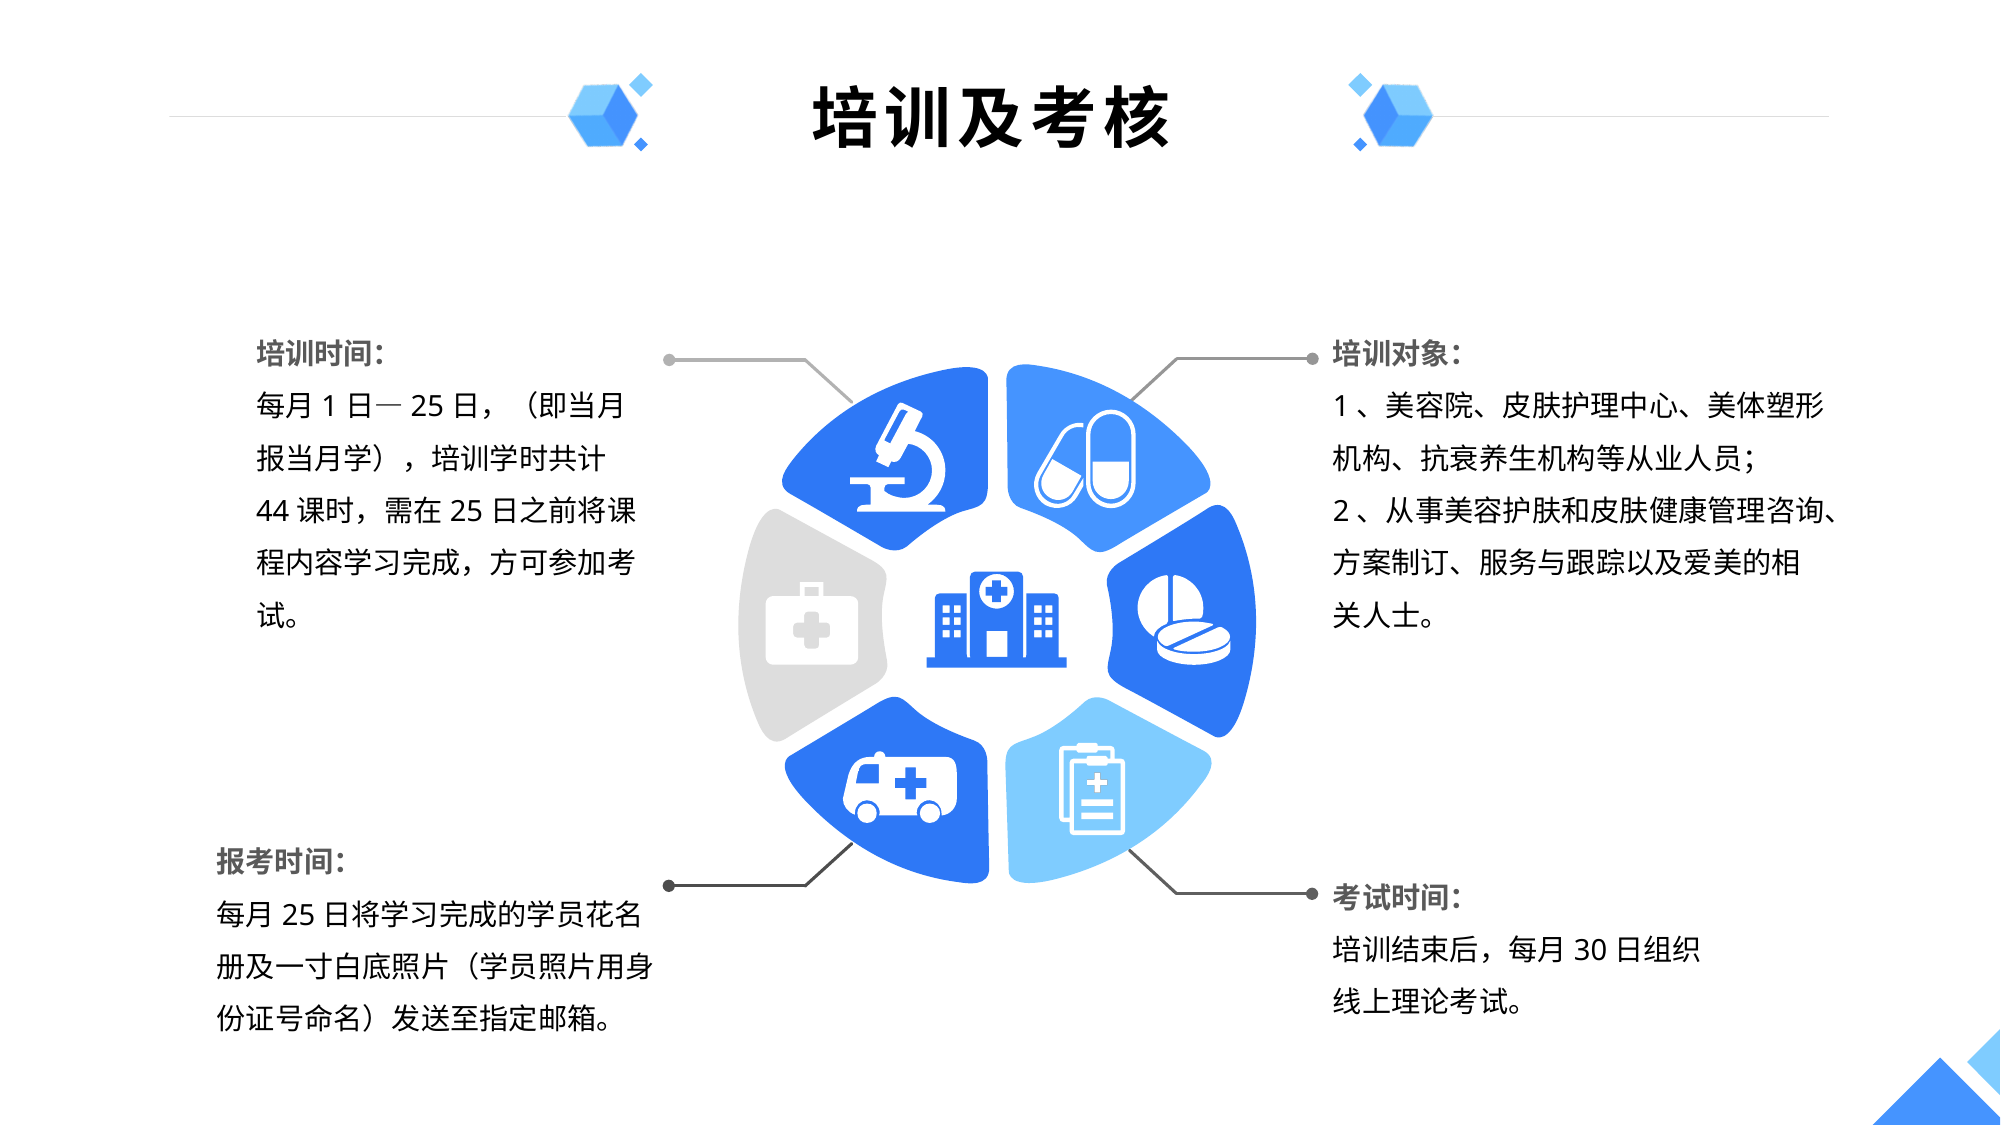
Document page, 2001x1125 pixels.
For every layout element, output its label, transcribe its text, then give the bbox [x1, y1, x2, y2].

text_box [1081, 799, 1114, 806]
text_box [782, 367, 988, 551]
text_box 培训及考核 [796, 68, 1186, 164]
text_box [1034, 422, 1084, 508]
text_box [738, 508, 888, 742]
text_box [1005, 697, 1212, 884]
text_box [842, 751, 957, 816]
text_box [1129, 358, 1177, 403]
text_box [765, 582, 859, 665]
text_box [1173, 626, 1231, 652]
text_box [1129, 850, 1177, 894]
text_box 考试时间： 培训结束后，每月30日组织线上理论考试。 [1332, 878, 1720, 1019]
text_box [857, 803, 877, 823]
text_box [1059, 742, 1126, 836]
text_box [1092, 461, 1129, 500]
text_box [1137, 575, 1169, 637]
text_box [1157, 640, 1231, 665]
text_box [926, 571, 1067, 668]
text_box [850, 402, 946, 512]
text_box [1081, 812, 1114, 820]
text_box [1157, 621, 1214, 647]
text_box [919, 803, 941, 823]
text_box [804, 843, 852, 887]
picture [527, 31, 698, 205]
text_box 培训对象： 1、美容院、皮肤护理中心、美体塑形机构、抗衰养生机构等从业人员； 2、从事美容护肤和皮肤健康管理咨询、方案制订、服务与跟踪以及爱美的相关人士。 [1332, 335, 1826, 633]
text_box [1172, 575, 1204, 621]
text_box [804, 359, 852, 403]
picture [1303, 30, 1475, 205]
text_box 报考时间： 每月25日将学习完成的学员花名册及一寸白底照片（学员照片用身份证号命名）发送至指定邮箱。 [216, 843, 669, 1036]
text_box 培训时间： 每月1日—25日，（即当月报当月学），培训学时共计44课时，需在25日之前将课程内容学习完成，方可参加考试。 [255, 335, 643, 633]
text_box [1006, 364, 1211, 553]
text_box [1106, 504, 1257, 738]
text_box [784, 696, 990, 884]
text_box [1041, 459, 1082, 500]
text_box [1087, 772, 1108, 793]
text_box [1086, 409, 1136, 509]
